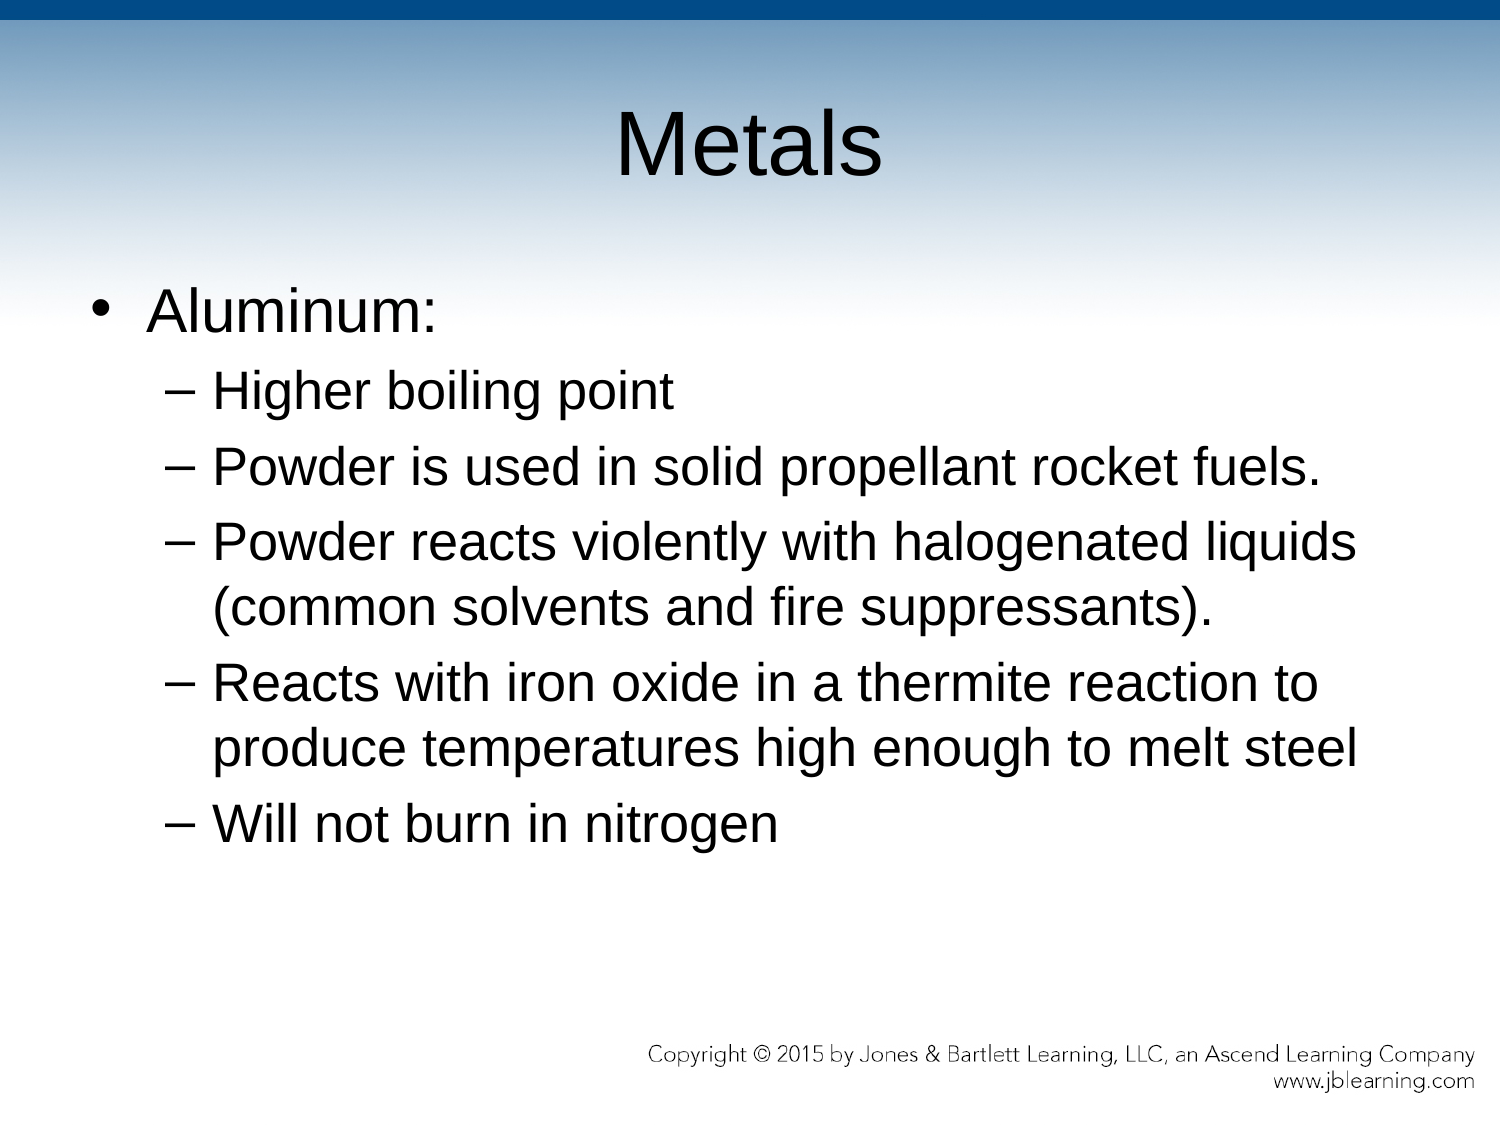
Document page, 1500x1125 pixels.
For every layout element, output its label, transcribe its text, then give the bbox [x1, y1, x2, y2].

list Aluminum: Higher boiling point Powder is used in solid propellant rocket fuels. Powder reacts violently with halogenated liquids (common solvents and fire suppressants). Reacts with iron oxide in a thermite reaction to produce temperatures high enough to melt steel Will not burn in nitrogen [75, 262, 1425, 1005]
picture [0, 0, 1500, 1125]
title Metals [75, 45, 1425, 233]
